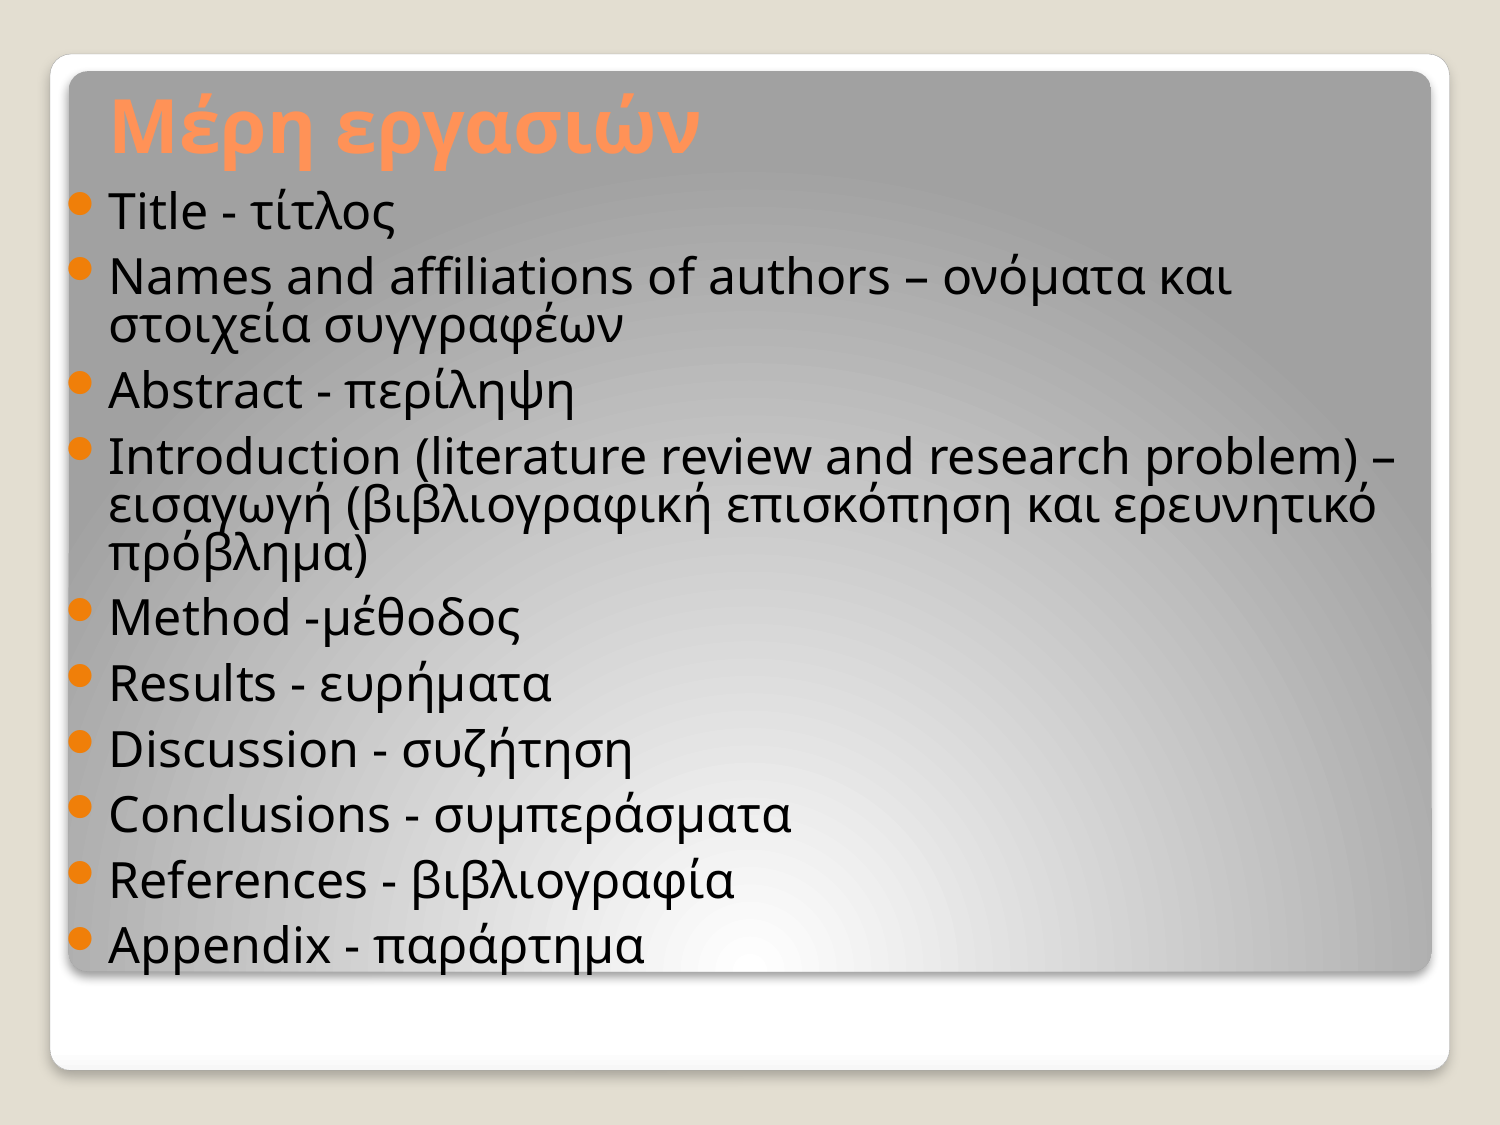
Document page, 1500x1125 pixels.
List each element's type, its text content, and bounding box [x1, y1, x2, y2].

list Title - τίτλος Names and affiliations of authors – ονόματα και στοιχεία συγγραφέων Abstract - περίληψη Introduction (literature review and research problem) – εισαγωγή (βιβλιογραφική επισκόπηση και ερευνητικό πρόβλημα) Method -μέθοδος Results - ευρήματα Discussion - συζήτηση Conclusions - συμπεράσματα References - βιβλιογραφία Appendix - παράρτημα [35, 175, 1425, 1090]
title Μέρη εργασιών [93, 45, 1426, 176]
